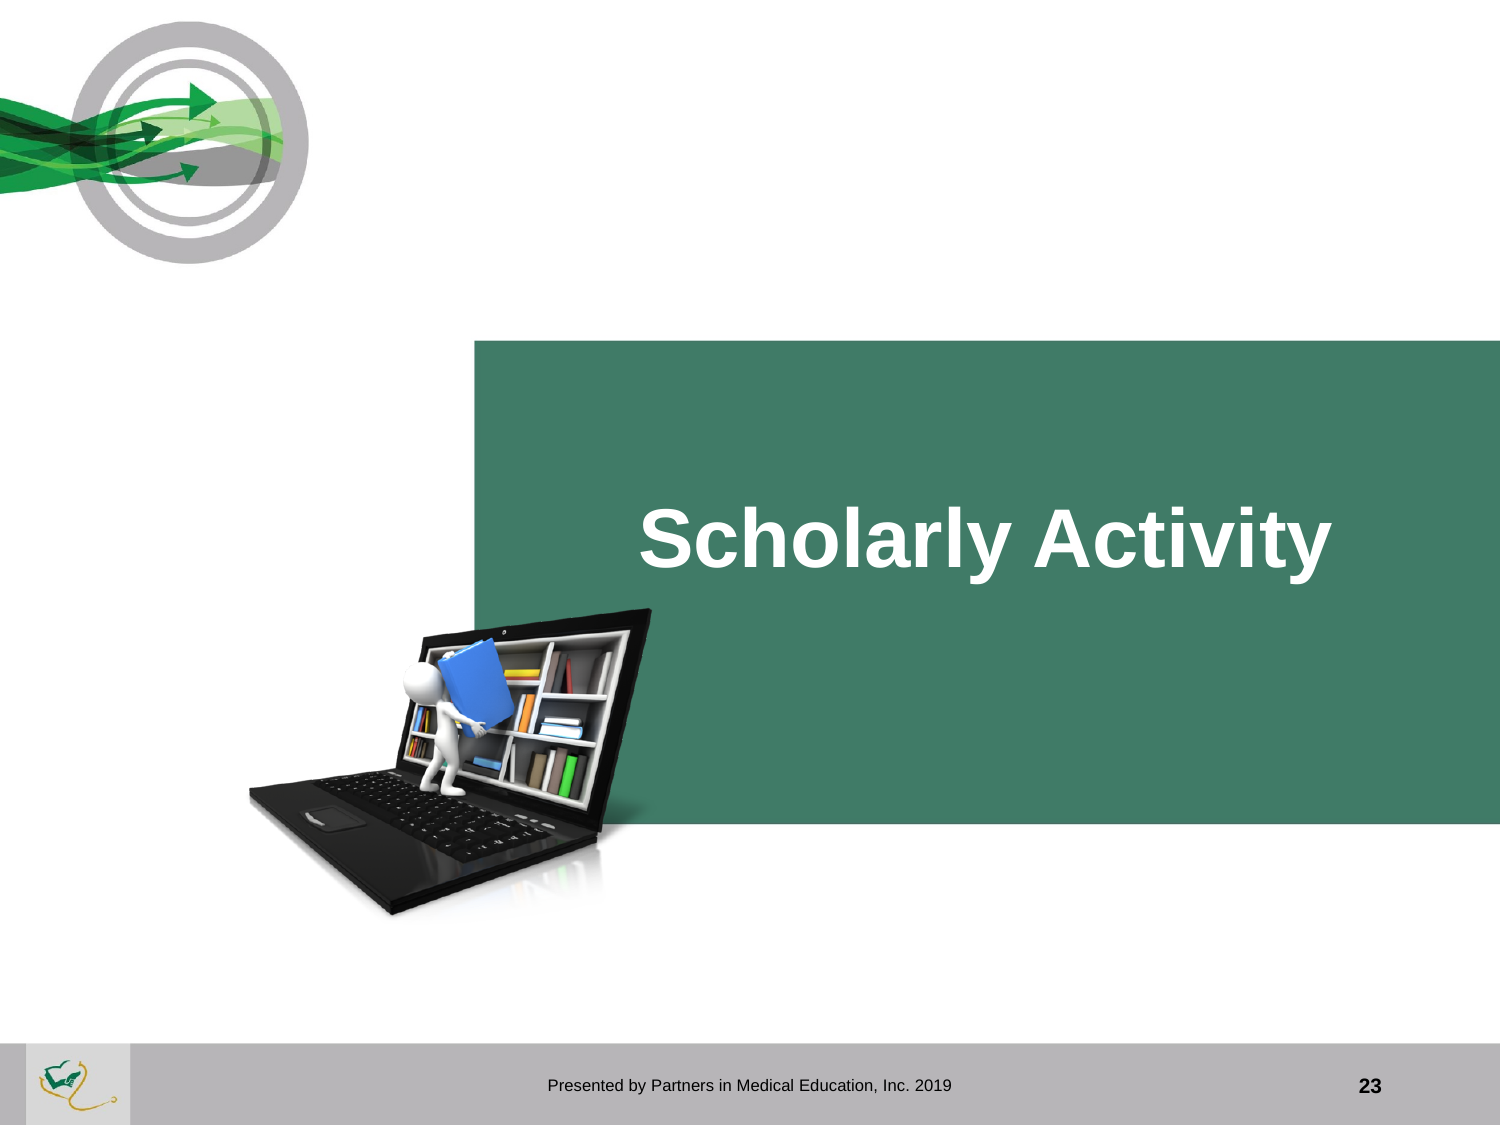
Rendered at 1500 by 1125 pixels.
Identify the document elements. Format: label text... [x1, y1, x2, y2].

footer Presented by Partners in Medical Education, Inc. 2019 [496, 1055, 1004, 1116]
title Scholarly Activity [484, 341, 1488, 741]
slide_number 23 [1059, 1055, 1397, 1116]
picture [0, 0, 1500, 1125]
